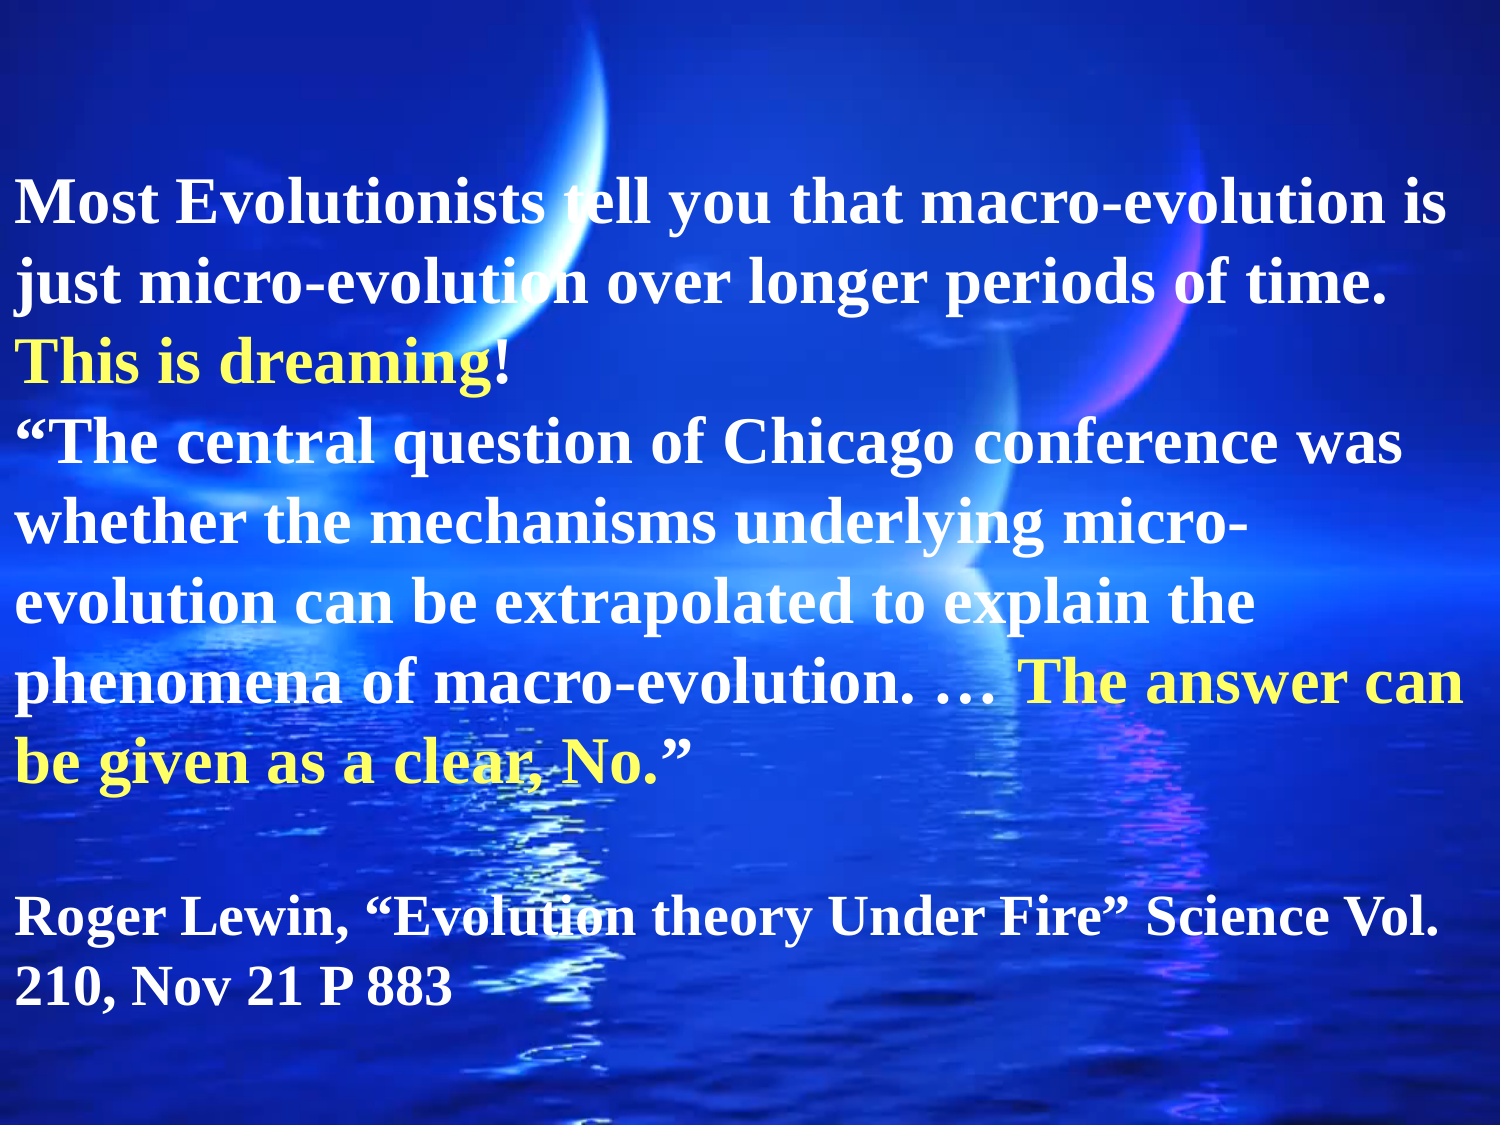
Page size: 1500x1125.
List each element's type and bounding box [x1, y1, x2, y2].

text_box [0, 0, 1500, 1125]
